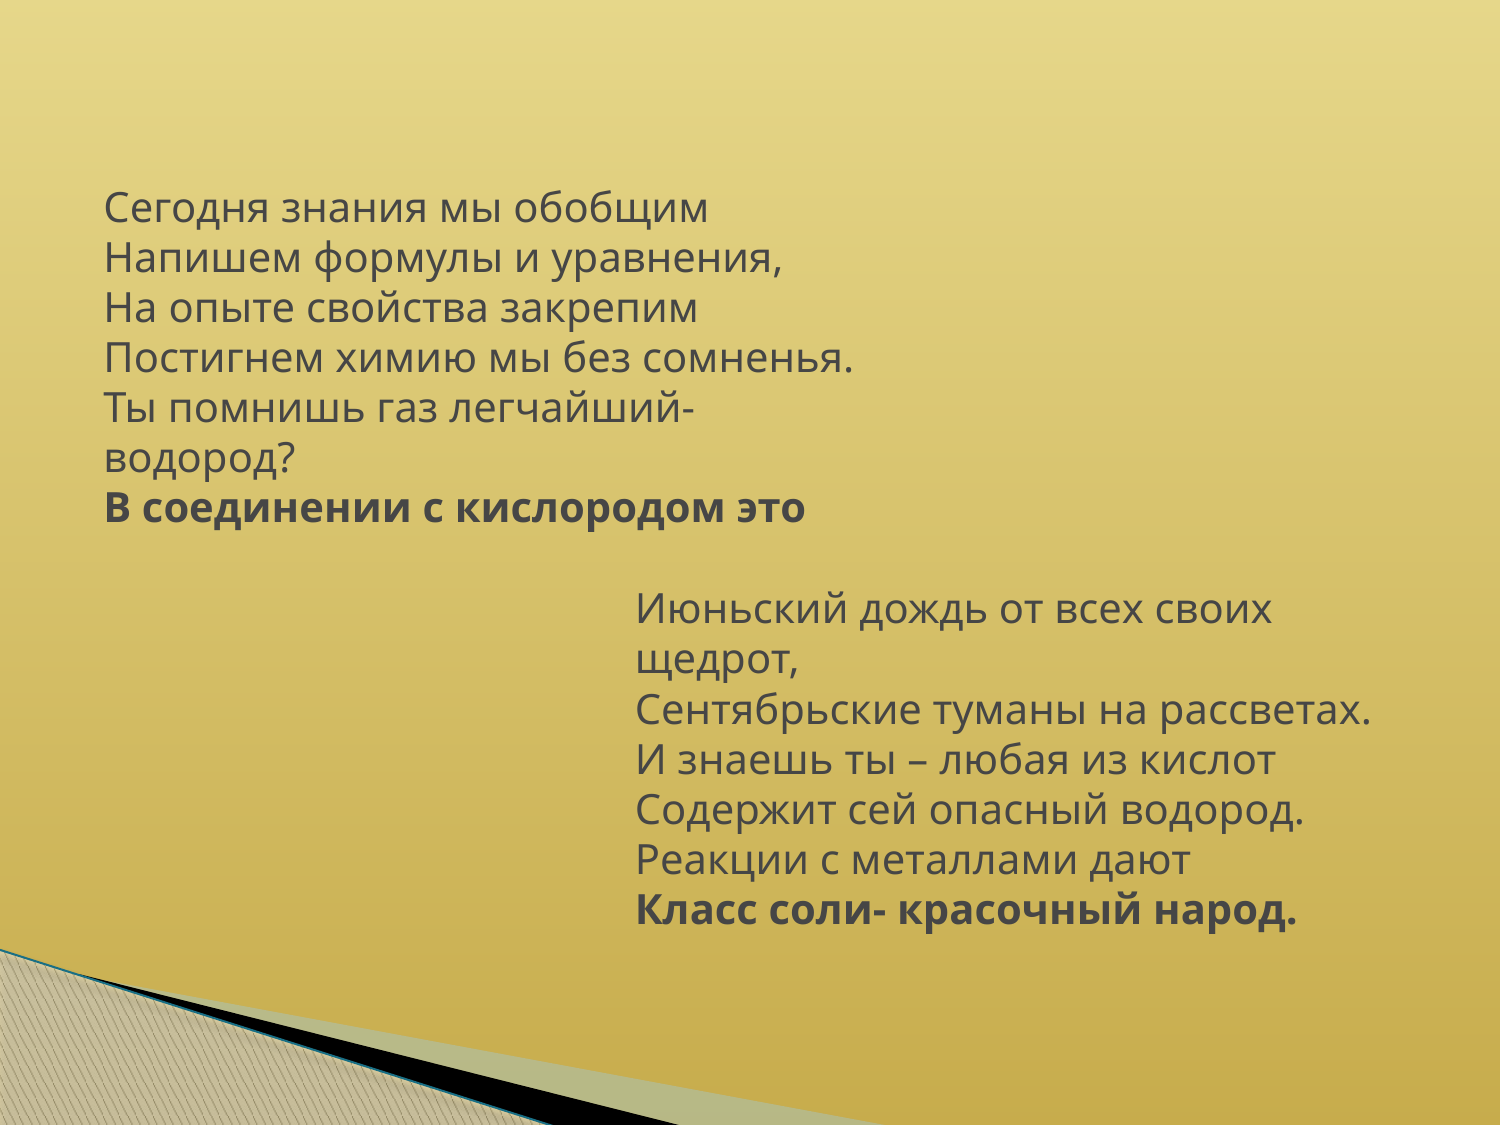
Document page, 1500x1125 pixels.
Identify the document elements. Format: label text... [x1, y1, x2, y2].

text_box Июньский дождь от всех своих щедрот, Сентябрьские туманы на рассветах. И знаешь ты – любая из кислот Содержит сей опасный водород. Реакции с металлами дают Класс соли- красочный народ. [620, 503, 1412, 1012]
title Сегодня знания мы обобщим Напишем формулы и уравнения, На опыте свойства закрепим Постигнем химию мы без сомненья. Ты помнишь газ легчайший-водород? В соединении с кислородом это [88, 101, 880, 610]
